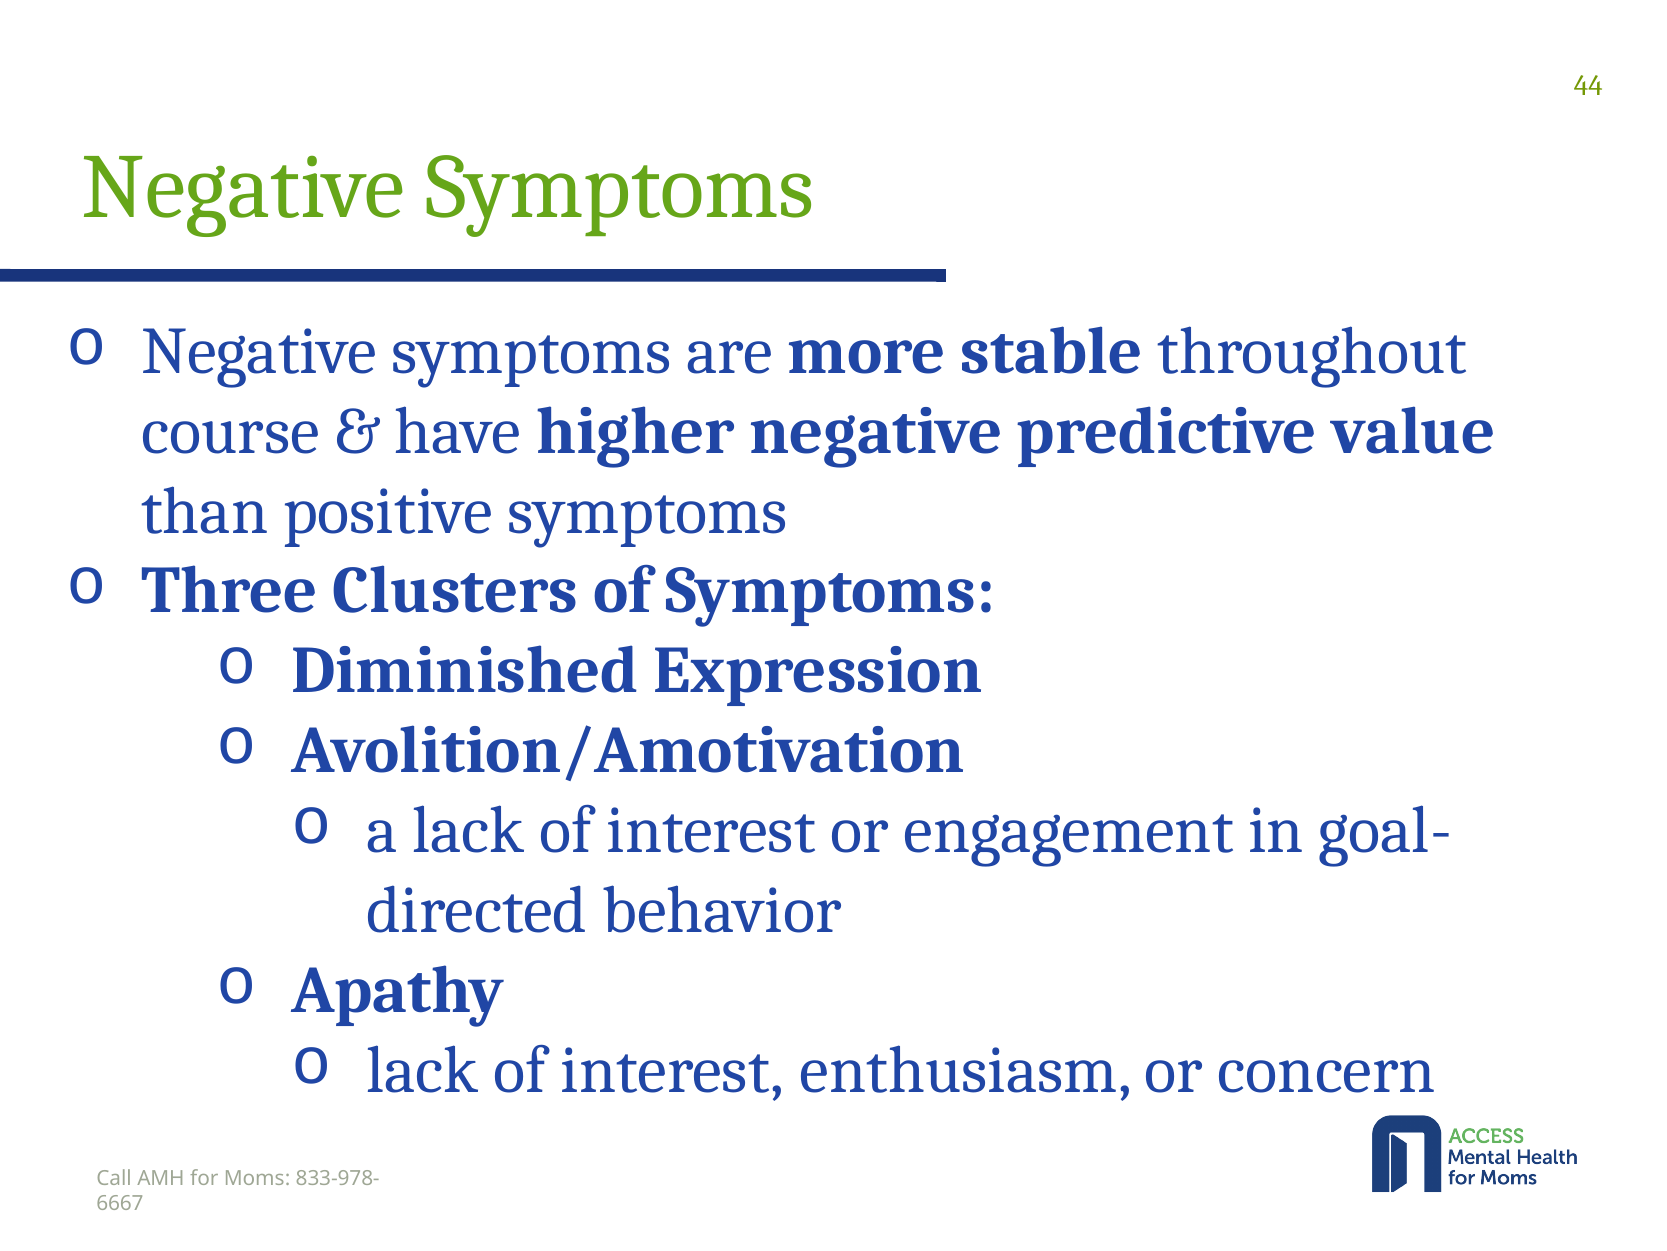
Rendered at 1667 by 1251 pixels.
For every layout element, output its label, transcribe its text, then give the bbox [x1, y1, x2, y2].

picture [1366, 1108, 1585, 1199]
title Negative Symptoms [81, 50, 1488, 238]
text_box Negative symptoms are more stable throughout course & have higher negative predictive value than positive symptoms Three Clusters of Symptoms: Diminished Expression Avolition/Amotivation a lack of interest or engagement in goal-directed behavior Apathy lack of interest, enthusiasm, or concern [51, 299, 1615, 1194]
text_box Call AMH for Moms: 833-978-6667 [81, 1194, 435, 1222]
